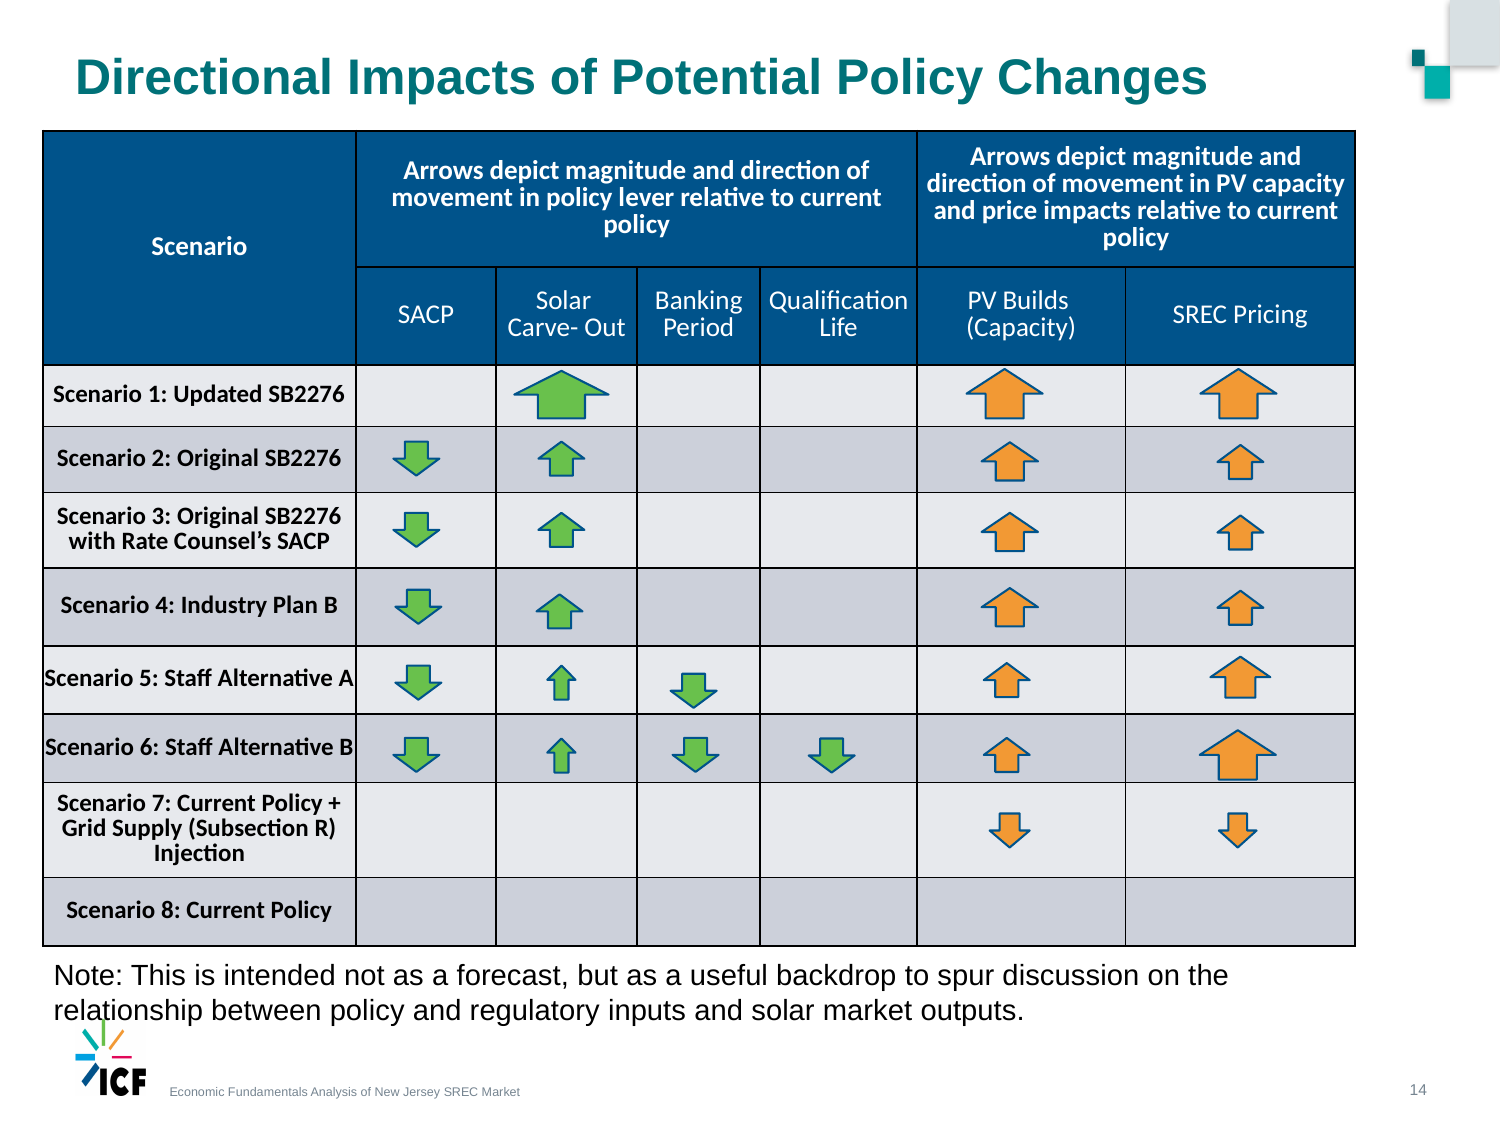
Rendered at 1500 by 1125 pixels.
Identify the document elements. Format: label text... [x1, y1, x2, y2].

text_box [545, 736, 578, 775]
table_cell [761, 715, 916, 782]
title Directional Impacts of Potential Policy Changes [75, 50, 1257, 130]
table_cell [497, 715, 636, 782]
table_header Arrows depict magnitude and direction of movement in policy lever relative to current policy [357, 132, 916, 266]
text_box [987, 811, 1032, 850]
text_box [1215, 443, 1266, 482]
text_box [1215, 513, 1266, 552]
text_box [393, 587, 444, 626]
table_cell [761, 493, 916, 567]
text_box [668, 671, 719, 710]
table_cell Scenario 1: Updated SB2276 [44, 366, 355, 426]
table_cell [761, 647, 916, 713]
text_box [391, 735, 442, 774]
text_box Note: This is intended not as a forecast, but as a useful backdrop to spur discussion on the relationship between policy and regulatory inputs and solar market outputs. [53, 956, 1380, 1003]
table_cell [497, 569, 636, 645]
text_box [981, 661, 1032, 700]
table_header Scenario [44, 132, 355, 364]
table_cell Qualification Life [761, 268, 916, 364]
table_cell [638, 366, 759, 426]
text_box [670, 735, 721, 774]
text_box [1208, 654, 1273, 700]
text_box [512, 368, 611, 421]
slide_number 14 [1368, 1038, 1428, 1099]
table_cell [918, 878, 1125, 945]
text_box [536, 439, 587, 478]
table_cell [761, 427, 916, 492]
table_cell [761, 569, 916, 645]
table_cell [1126, 783, 1354, 877]
text_box [979, 440, 1041, 483]
text_box [979, 511, 1041, 554]
table_cell Scenario 5: Staff Alternative A [44, 647, 355, 713]
table_cell [1126, 493, 1354, 567]
table_cell Scenario 4: Industry Plan B [44, 569, 355, 645]
table_cell [1126, 366, 1354, 426]
table_cell [761, 878, 916, 945]
table_cell Scenario 8: Current Policy [44, 878, 355, 945]
table_cell [497, 647, 636, 713]
table_cell [638, 878, 759, 945]
table_cell [761, 783, 916, 877]
table_cell [357, 878, 495, 945]
table_header Arrows depict magnitude and direction of movement in PV capacity and price impacts relative to current policy [918, 132, 1354, 266]
text_box [981, 736, 1032, 775]
table_cell [357, 493, 495, 567]
table_cell [357, 647, 495, 713]
table_cell Banking Period [638, 268, 759, 364]
table_cell Scenario 2: Original SB2276 [44, 427, 355, 492]
table_cell [1126, 647, 1354, 713]
table_cell [638, 569, 759, 645]
table_cell [638, 427, 759, 492]
text_box [1216, 811, 1259, 850]
table_cell [638, 493, 759, 567]
table_cell [357, 715, 495, 782]
text_box [979, 586, 1041, 629]
table_cell [357, 569, 495, 645]
table_cell [638, 715, 759, 782]
picture [75, 1019, 146, 1096]
text_box [1198, 367, 1279, 421]
table_cell [497, 493, 636, 567]
table_cell Scenario 7: Current Policy + Grid Supply (Subsection R) Injection [44, 783, 355, 877]
table_cell [638, 647, 759, 713]
table_cell [1126, 715, 1354, 782]
table_cell [497, 366, 636, 426]
table_cell [357, 783, 495, 877]
table_cell [761, 366, 916, 426]
table_cell [918, 493, 1125, 567]
table_cell [357, 366, 495, 426]
table_cell [918, 366, 1125, 426]
table_cell [918, 647, 1125, 713]
text_box [545, 663, 578, 702]
table_cell [1126, 878, 1354, 945]
table_cell SREC Pricing [1126, 268, 1354, 364]
text_box [536, 511, 587, 550]
text_box [806, 736, 857, 775]
table_cell [1126, 427, 1354, 492]
table_cell PV Builds (Capacity) [918, 268, 1125, 364]
text_box [391, 510, 442, 549]
text_box [1197, 728, 1278, 782]
table_cell SACP [357, 268, 495, 364]
table_cell [1126, 569, 1354, 645]
text_box [391, 439, 442, 478]
table_cell Scenario 3: Original SB2276 with Rate Counsel’s SACP [44, 493, 355, 567]
text_box [393, 663, 444, 702]
table_cell Solar Carve- Out [497, 268, 636, 364]
text_box [964, 367, 1045, 421]
table_cell [638, 783, 759, 877]
table_cell [918, 427, 1125, 492]
table_cell [918, 783, 1125, 877]
table_cell [497, 427, 636, 492]
text_box [1215, 588, 1266, 627]
table_cell [918, 715, 1125, 782]
text_box [534, 592, 585, 631]
table_cell [918, 569, 1125, 645]
table_cell [497, 783, 636, 877]
table_cell [357, 427, 495, 492]
table_cell [497, 878, 636, 945]
table_cell Scenario 6: Staff Alternative B [44, 715, 355, 782]
